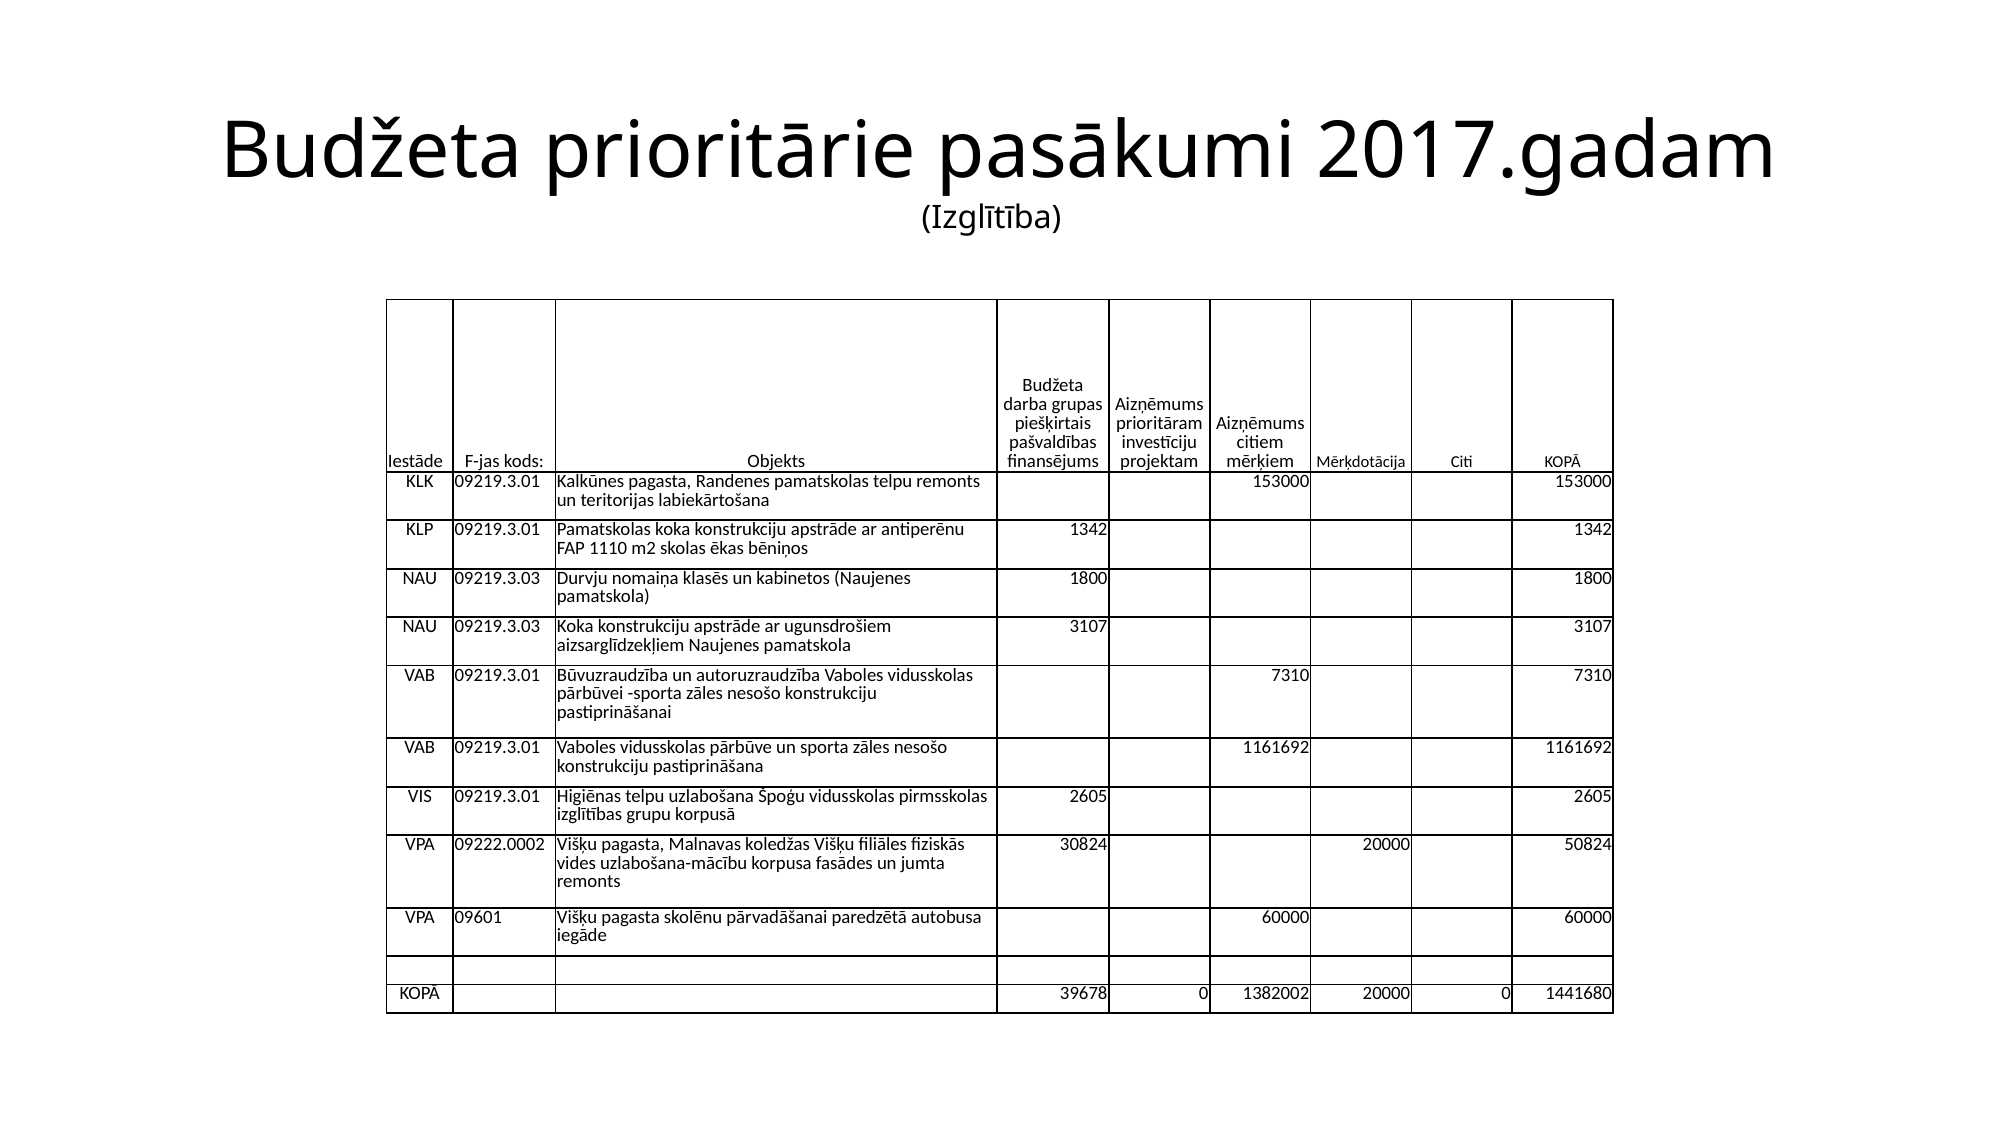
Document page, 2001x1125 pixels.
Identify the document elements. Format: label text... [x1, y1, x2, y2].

table_cell [1513, 957, 1612, 984]
table_cell [1311, 739, 1411, 786]
table_cell 2605 [998, 788, 1108, 834]
table_cell VPA [387, 836, 452, 907]
table_header Mērķdotācija [1311, 300, 1411, 471]
table_cell 39678 [998, 985, 1108, 1012]
table_cell 60000 [1513, 909, 1612, 955]
table_cell [1110, 836, 1209, 907]
table_cell [1110, 788, 1209, 834]
table_cell [998, 739, 1108, 786]
table_cell [998, 909, 1108, 955]
table_cell Koka konstrukciju apstrāde ar ugunsdrošiem aizsarglīdzekļiem Naujenes pamatskola [556, 618, 996, 665]
table_cell 3107 [1513, 618, 1612, 665]
table_cell 20000 [1311, 985, 1411, 1012]
table_cell 09219.3.03 [454, 570, 555, 616]
table_cell [1211, 957, 1310, 984]
table_cell VPA [387, 909, 452, 955]
table_cell KLK [387, 473, 452, 519]
table_cell [1110, 473, 1209, 519]
table_cell [1412, 836, 1511, 907]
table_cell [1110, 739, 1209, 786]
table_cell [1110, 666, 1209, 737]
table_cell [1211, 836, 1310, 907]
table_cell 09219.3.01 [454, 788, 555, 834]
table_header Aizņēmums prioritāram investīciju projektam [1110, 300, 1209, 471]
table_cell 09219.3.03 [454, 618, 555, 665]
table_cell Kalkūnes pagasta, Randenes pamatskolas telpu remonts un teritorijas labiekārtošana [556, 473, 996, 519]
table_cell [1110, 957, 1209, 984]
table_cell [1412, 521, 1511, 568]
table_header Iestāde [387, 300, 452, 471]
table_header KOPĀ [1513, 300, 1612, 471]
table_cell 3107 [998, 618, 1108, 665]
table_cell 09219.3.01 [454, 739, 555, 786]
table_cell [454, 957, 555, 984]
table_header Objekts [556, 300, 996, 471]
table_header Citi [1412, 300, 1511, 471]
table_cell [1211, 788, 1310, 834]
table_cell 1342 [998, 521, 1108, 568]
table_cell 153000 [1211, 473, 1310, 519]
table_cell Višķu pagasta skolēnu pārvadāšanai paredzētā autobusa iegāde [556, 909, 996, 955]
table_cell NAU [387, 618, 452, 665]
table_cell 1800 [998, 570, 1108, 616]
table_cell 1382002 [1211, 985, 1310, 1012]
table_cell [1311, 957, 1411, 984]
table_cell Pamatskolas koka konstrukciju apstrāde ar antiperēnu FAP 1110 m2 skolas ēkas bēniņos [556, 521, 996, 568]
table_cell [1412, 570, 1511, 616]
table_cell [1211, 570, 1310, 616]
table_cell 1342 [1513, 521, 1612, 568]
table_cell Higiēnas telpu uzlabošana Špoģu vidusskolas pirmsskolas izglītības grupu korpusā [556, 788, 996, 834]
table_cell 1161692 [1211, 739, 1310, 786]
table_cell [998, 666, 1108, 737]
table_cell [1412, 473, 1511, 519]
table_cell [1412, 909, 1511, 955]
title Budžeta prioritārie pasākumi 2017.gadam (Izglītība) [137, 59, 1863, 278]
table_cell [998, 473, 1108, 519]
table_cell [1412, 957, 1511, 984]
table_cell 30824 [998, 836, 1108, 907]
table_cell 0 [1110, 985, 1209, 1012]
table_cell 09219.3.01 [454, 473, 555, 519]
table_cell Durvju nomaiņa klasēs un kabinetos (Naujenes pamatskola) [556, 570, 996, 616]
table_cell 09601 [454, 909, 555, 955]
table_cell [1311, 570, 1411, 616]
table_cell Vaboles vidusskolas pārbūve un sporta zāles nesošo konstrukciju pastiprināšana [556, 739, 996, 786]
table_cell Višķu pagasta, Malnavas koledžas Višķu filiāles fiziskās vides uzlabošana-mācību korpusa fasādes un jumta remonts [556, 836, 996, 907]
table_cell [1311, 666, 1411, 737]
table_cell [1211, 618, 1310, 665]
table_cell 153000 [1513, 473, 1612, 519]
table_cell [1412, 666, 1511, 737]
table_cell 2605 [1513, 788, 1612, 834]
table_cell 50824 [1513, 836, 1612, 907]
table_cell [1110, 570, 1209, 616]
table_cell 7310 [1513, 666, 1612, 737]
table_cell 09219.3.01 [454, 666, 555, 737]
table_cell 1441680 [1513, 985, 1612, 1012]
table_cell [556, 957, 996, 984]
table_header Budžeta darba grupas piešķirtais pašvaldības finansējums [998, 300, 1108, 471]
table_cell KOPĀ [387, 985, 452, 1012]
table_cell 1800 [1513, 570, 1612, 616]
table_cell [1311, 788, 1411, 834]
table_cell [454, 985, 555, 1012]
table_cell Būvuzraudzība un autoruzraudzība Vaboles vidusskolas pārbūvei -sporta zāles nesošo konstrukciju pastiprināšanai [556, 666, 996, 737]
table_cell [1412, 788, 1511, 834]
table_header F-jas kods: [454, 300, 555, 471]
table_cell [1311, 473, 1411, 519]
table_cell 7310 [1211, 666, 1310, 737]
table_cell VIS [387, 788, 452, 834]
table_cell [1110, 521, 1209, 568]
table_cell VAB [387, 666, 452, 737]
table_cell 20000 [1311, 836, 1411, 907]
table_header Aizņēmums citiem mērķiem [1211, 300, 1310, 471]
table_cell 0 [1412, 985, 1511, 1012]
table_cell [1110, 909, 1209, 955]
table_cell 60000 [1211, 909, 1310, 955]
table_cell [556, 985, 996, 1012]
table_cell [1311, 909, 1411, 955]
table_cell 09222.0002 [454, 836, 555, 907]
table_cell [387, 957, 452, 984]
table_cell 1161692 [1513, 739, 1612, 786]
table_cell [1412, 618, 1511, 665]
table_cell [1311, 618, 1411, 665]
table_cell NAU [387, 570, 452, 616]
table_cell [1412, 739, 1511, 786]
table_cell [1311, 521, 1411, 568]
table_cell [1211, 521, 1310, 568]
table_cell VAB [387, 739, 452, 786]
table_cell [998, 957, 1108, 984]
table_cell 09219.3.01 [454, 521, 555, 568]
table_cell KLP [387, 521, 452, 568]
table_cell [1110, 618, 1209, 665]
